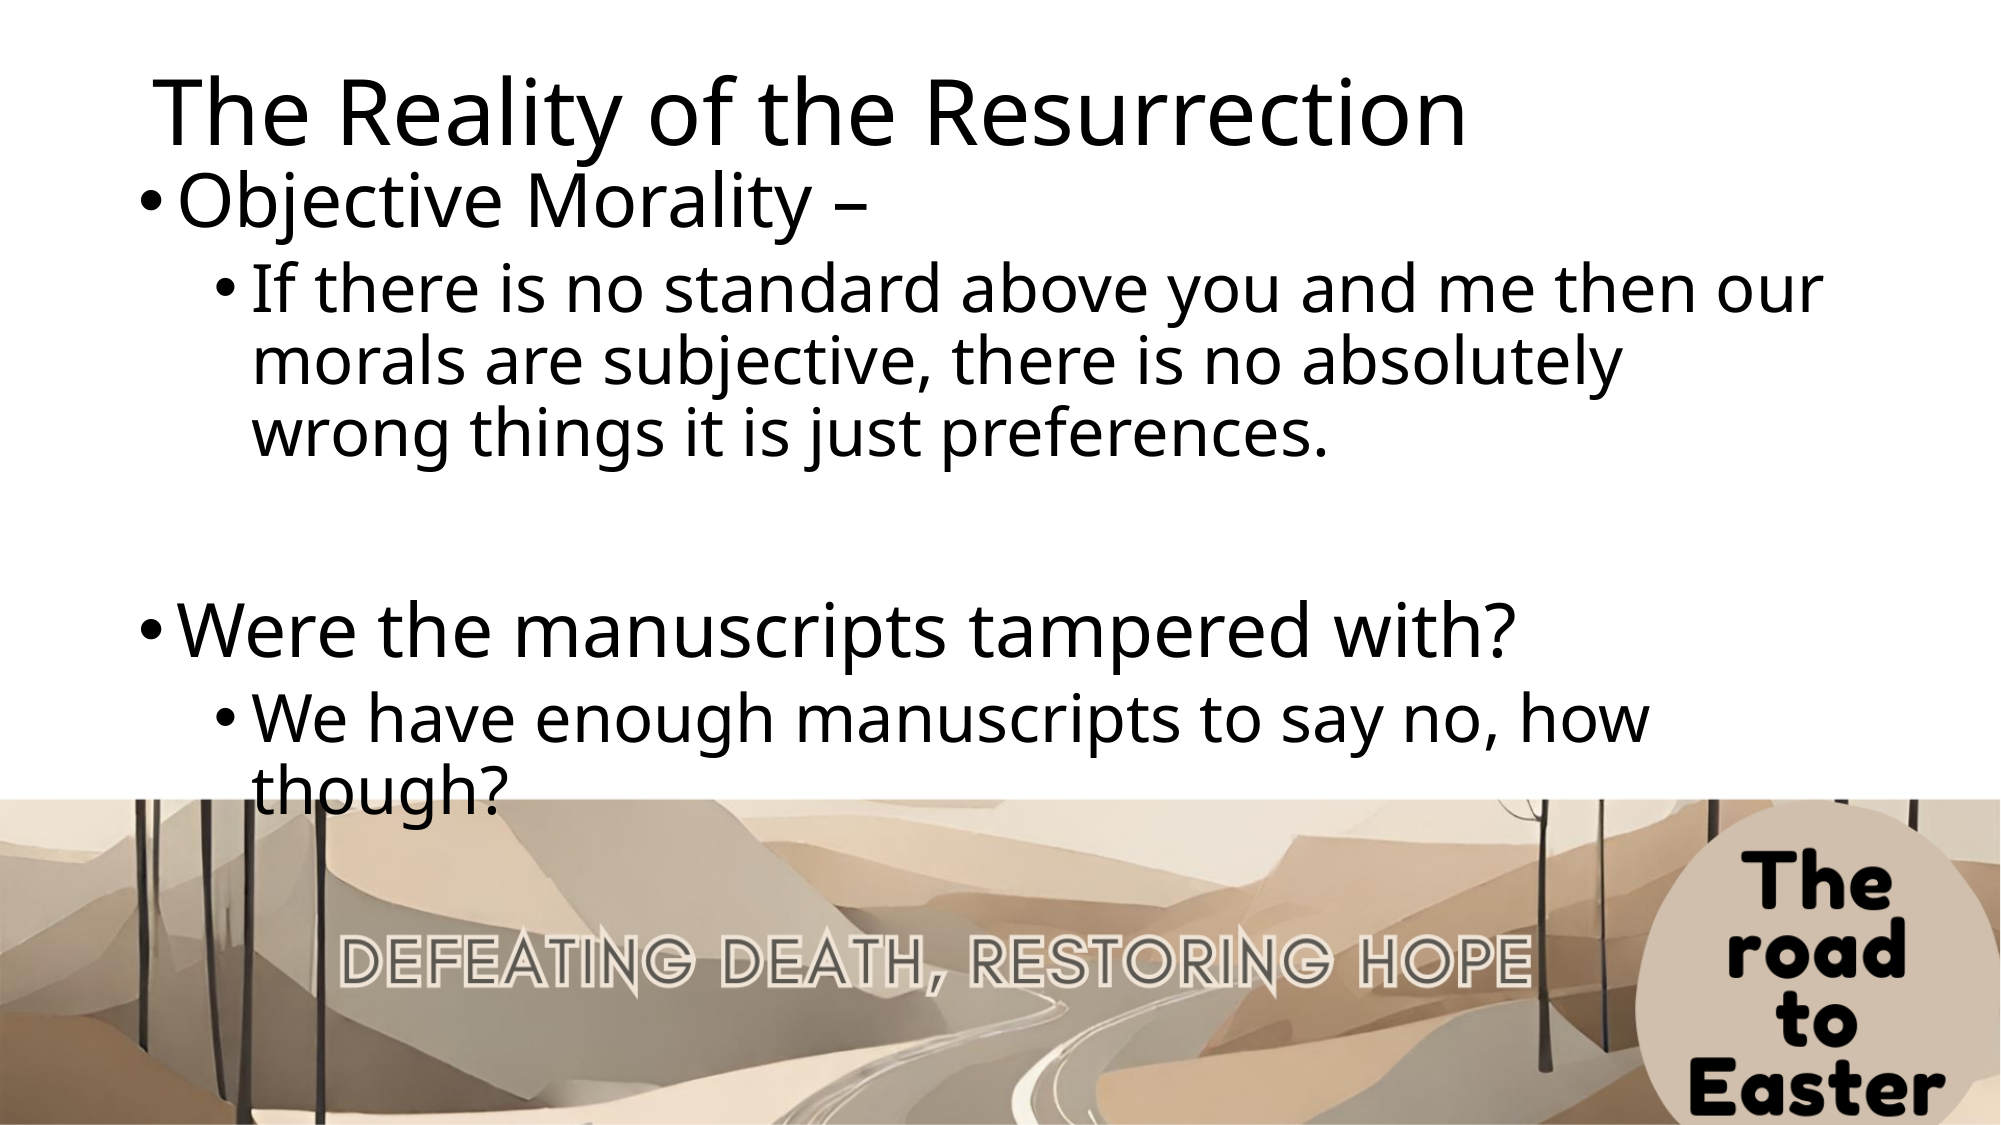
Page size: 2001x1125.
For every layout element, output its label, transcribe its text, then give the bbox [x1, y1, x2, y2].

list Objective Morality – If there is no standard above you and me then our morals are subjective, there is no absolutely wrong things it is just preferences. Were the manuscripts tampered with? We have enough manuscripts to say no, how though? [123, 155, 1849, 870]
picture [0, 0, 2001, 1125]
title The Reality of the Resurrection [137, 7, 1863, 225]
